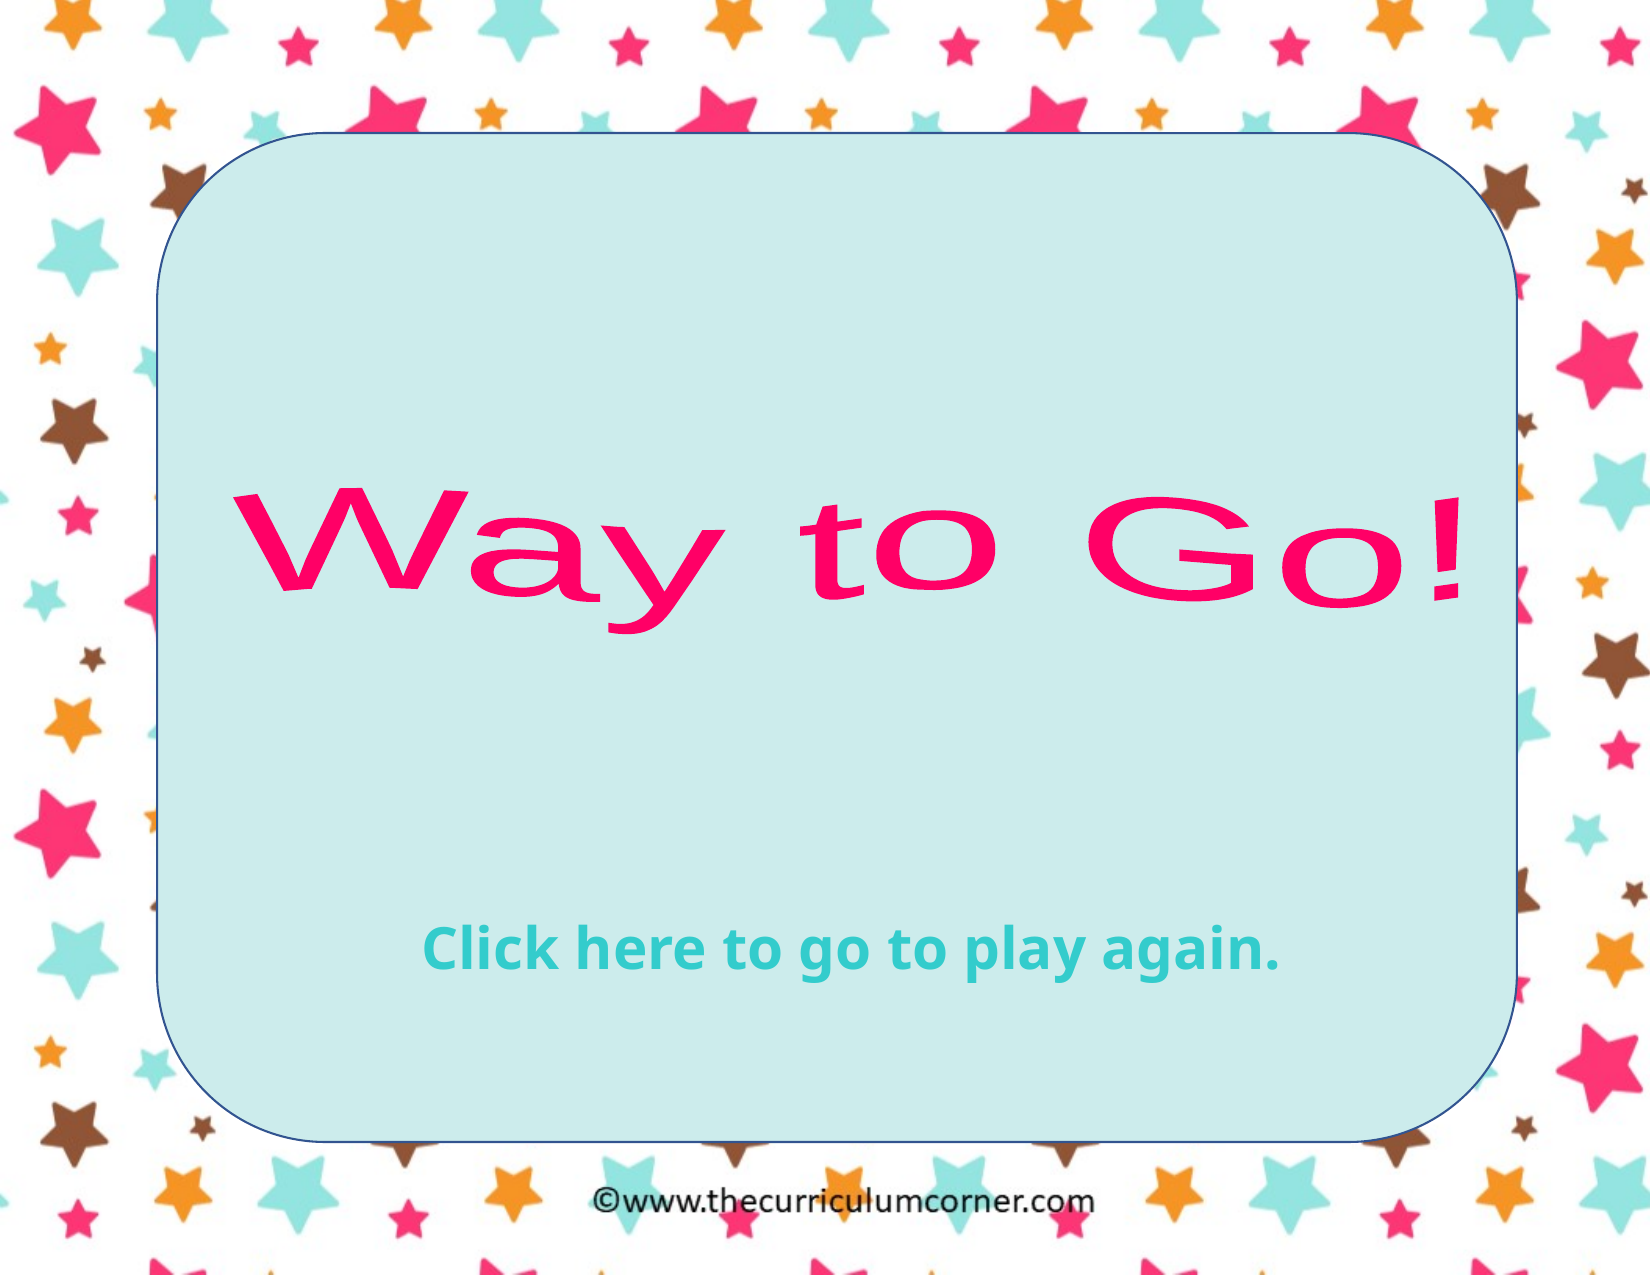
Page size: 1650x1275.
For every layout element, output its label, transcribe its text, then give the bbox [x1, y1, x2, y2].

text_box Click here to go to play again. [406, 904, 1310, 989]
picture [0, 0, 1650, 1275]
text_box [155, 131, 1518, 1144]
